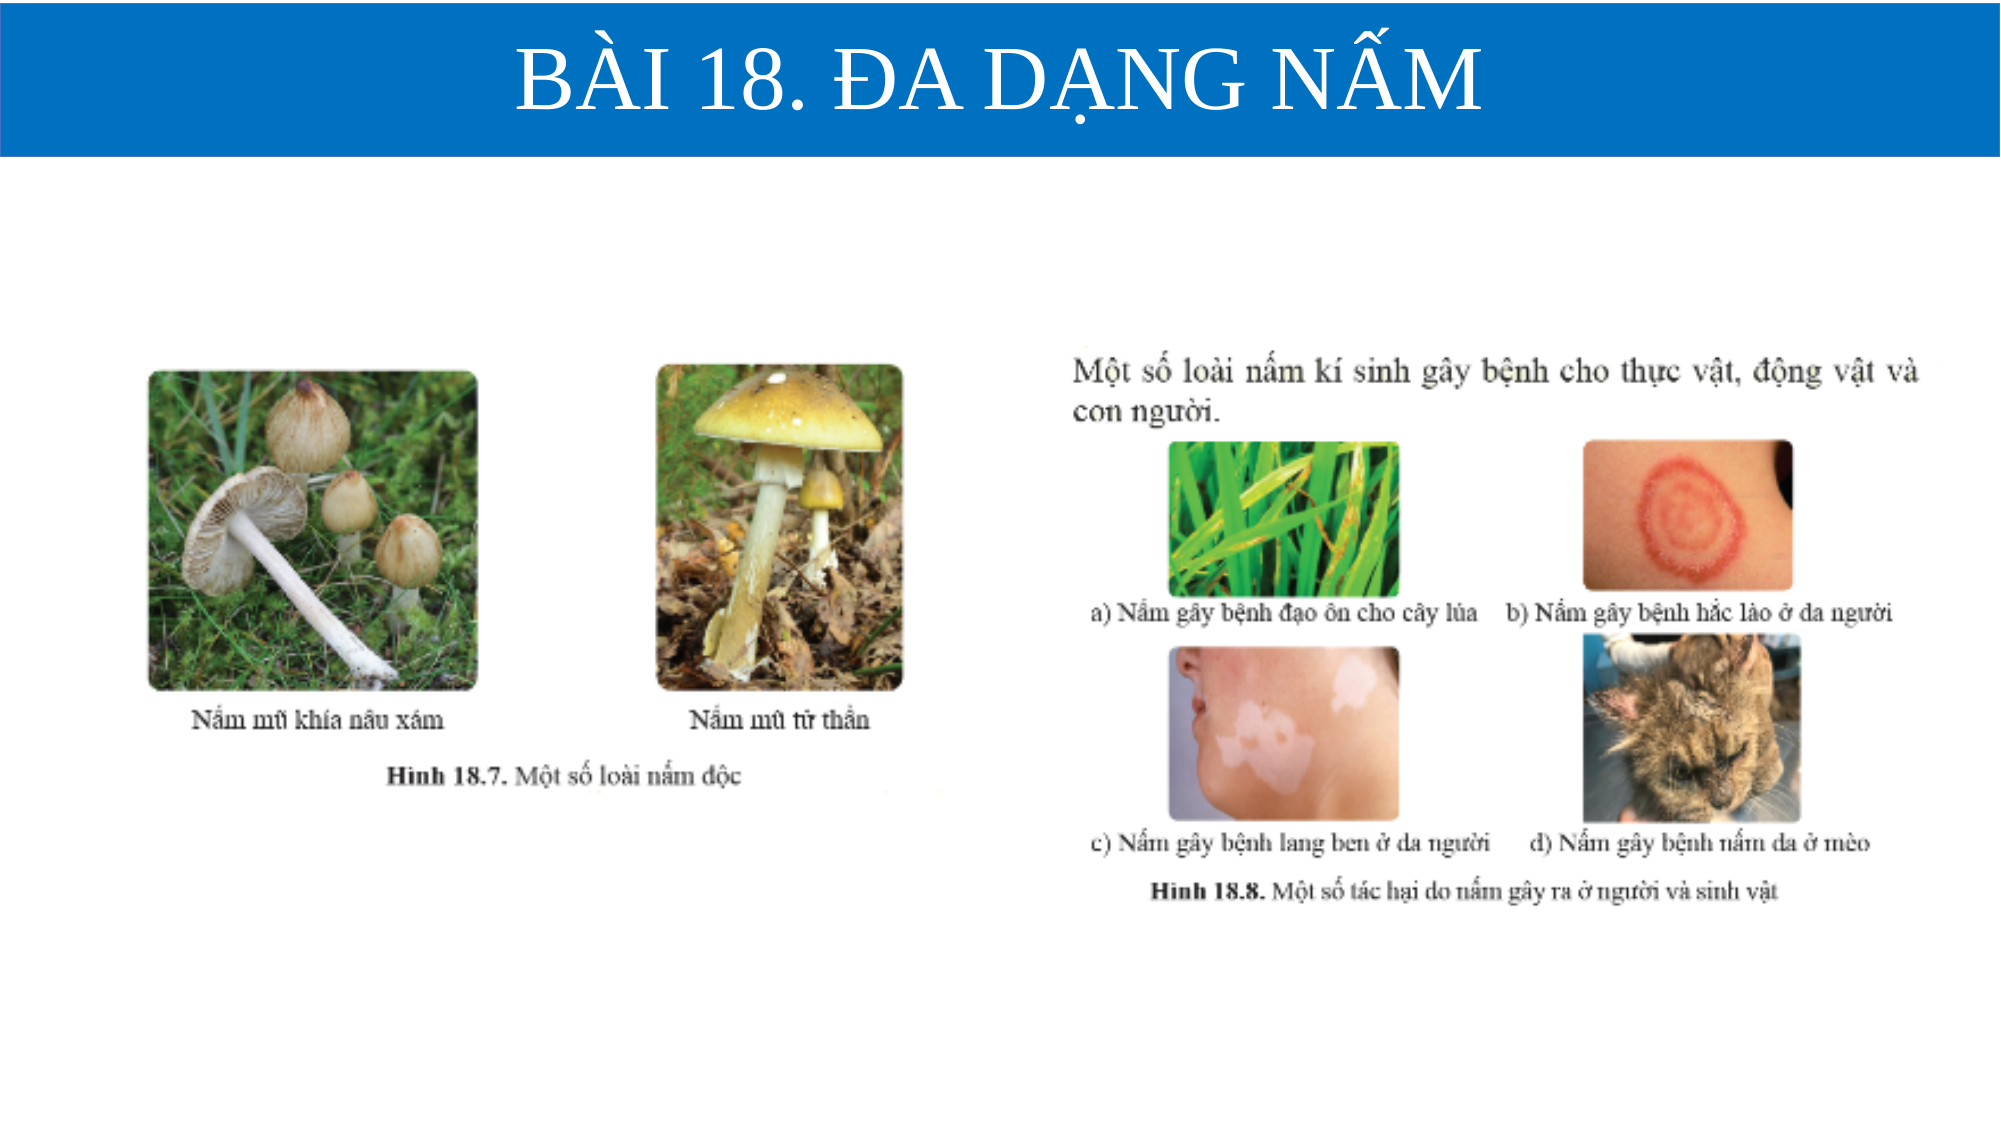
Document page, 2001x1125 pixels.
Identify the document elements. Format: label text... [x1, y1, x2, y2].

picture [52, 329, 1949, 913]
title BÀI 18. ĐA DẠNG NẤM [0, 3, 2000, 157]
